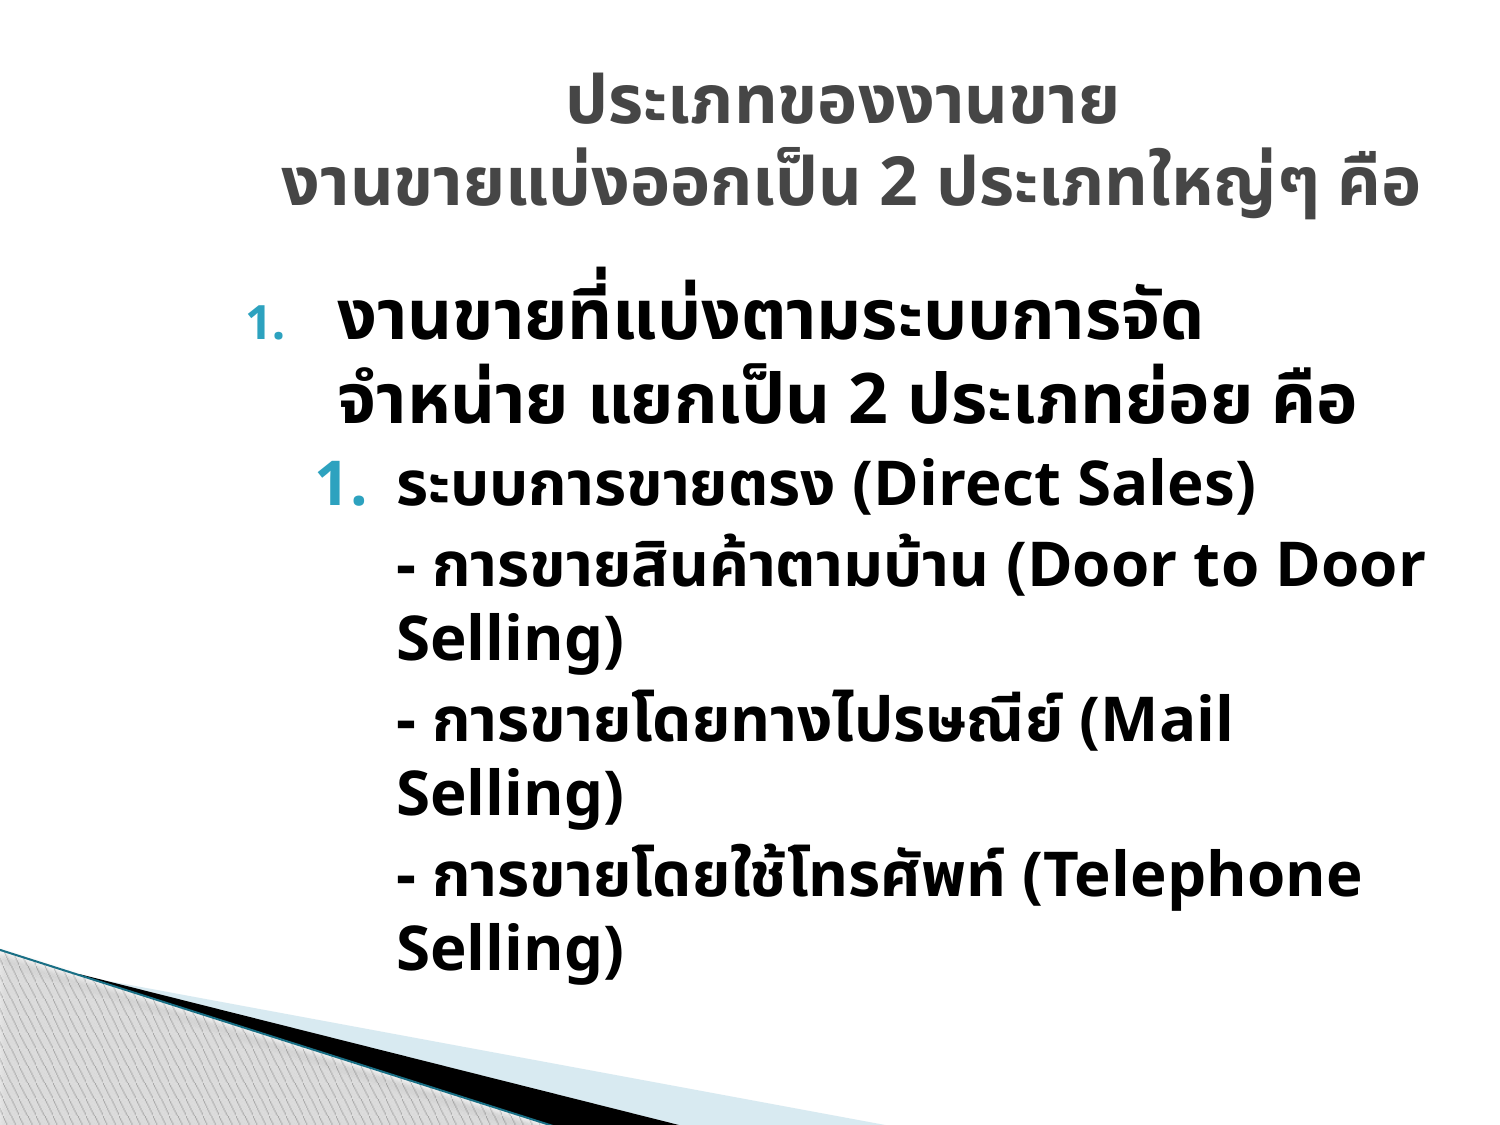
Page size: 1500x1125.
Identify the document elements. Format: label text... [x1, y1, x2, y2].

list งานขายที่แบ่งตามระบบการจัดจำหน่าย แยกเป็น 2 ประเภทย่อย คือ ระบบการขายตรง (Direct Sales) - การขายสินค้าตามบ้าน (Door to Door Selling) - การขายโดยทางไปรษณีย์ (Mail Selling) - การขายโดยใช้โทรศัพท์ (Telephone Selling) [230, 262, 1450, 1000]
title ประเภทของงานขาย งานขายแบ่งออกเป็น 2 ประเภทใหญ่ๆ คือ [253, 37, 1450, 238]
